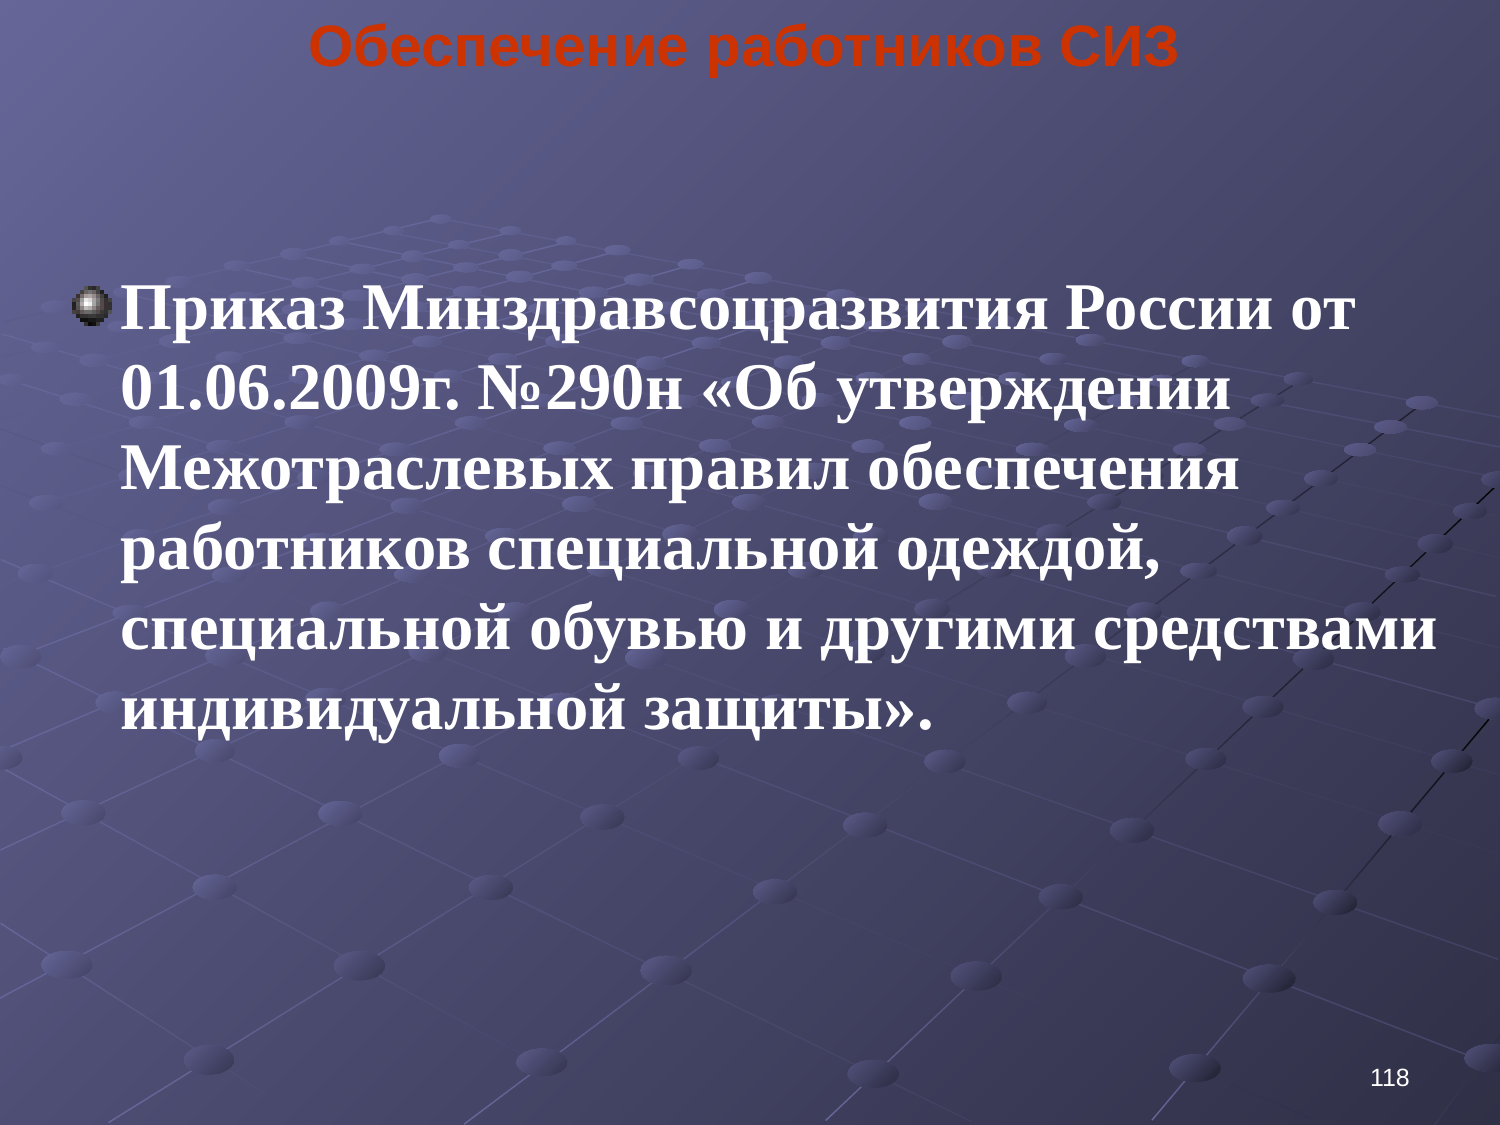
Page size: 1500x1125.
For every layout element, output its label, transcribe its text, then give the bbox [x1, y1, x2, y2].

list Приказ Минздравсоцразвития России от 01.06.2009г. №290н «Об утверждении Межотраслевых правил обеспечения работников специальной одеждой, специальной обувью и другими средствами индивидуальной защиты». [49, 254, 1471, 1071]
slide_number 118 [1074, 1071, 1426, 1100]
picture [64, 279, 112, 326]
text_box Обеспечение работников СИЗ [206, 0, 1282, 91]
